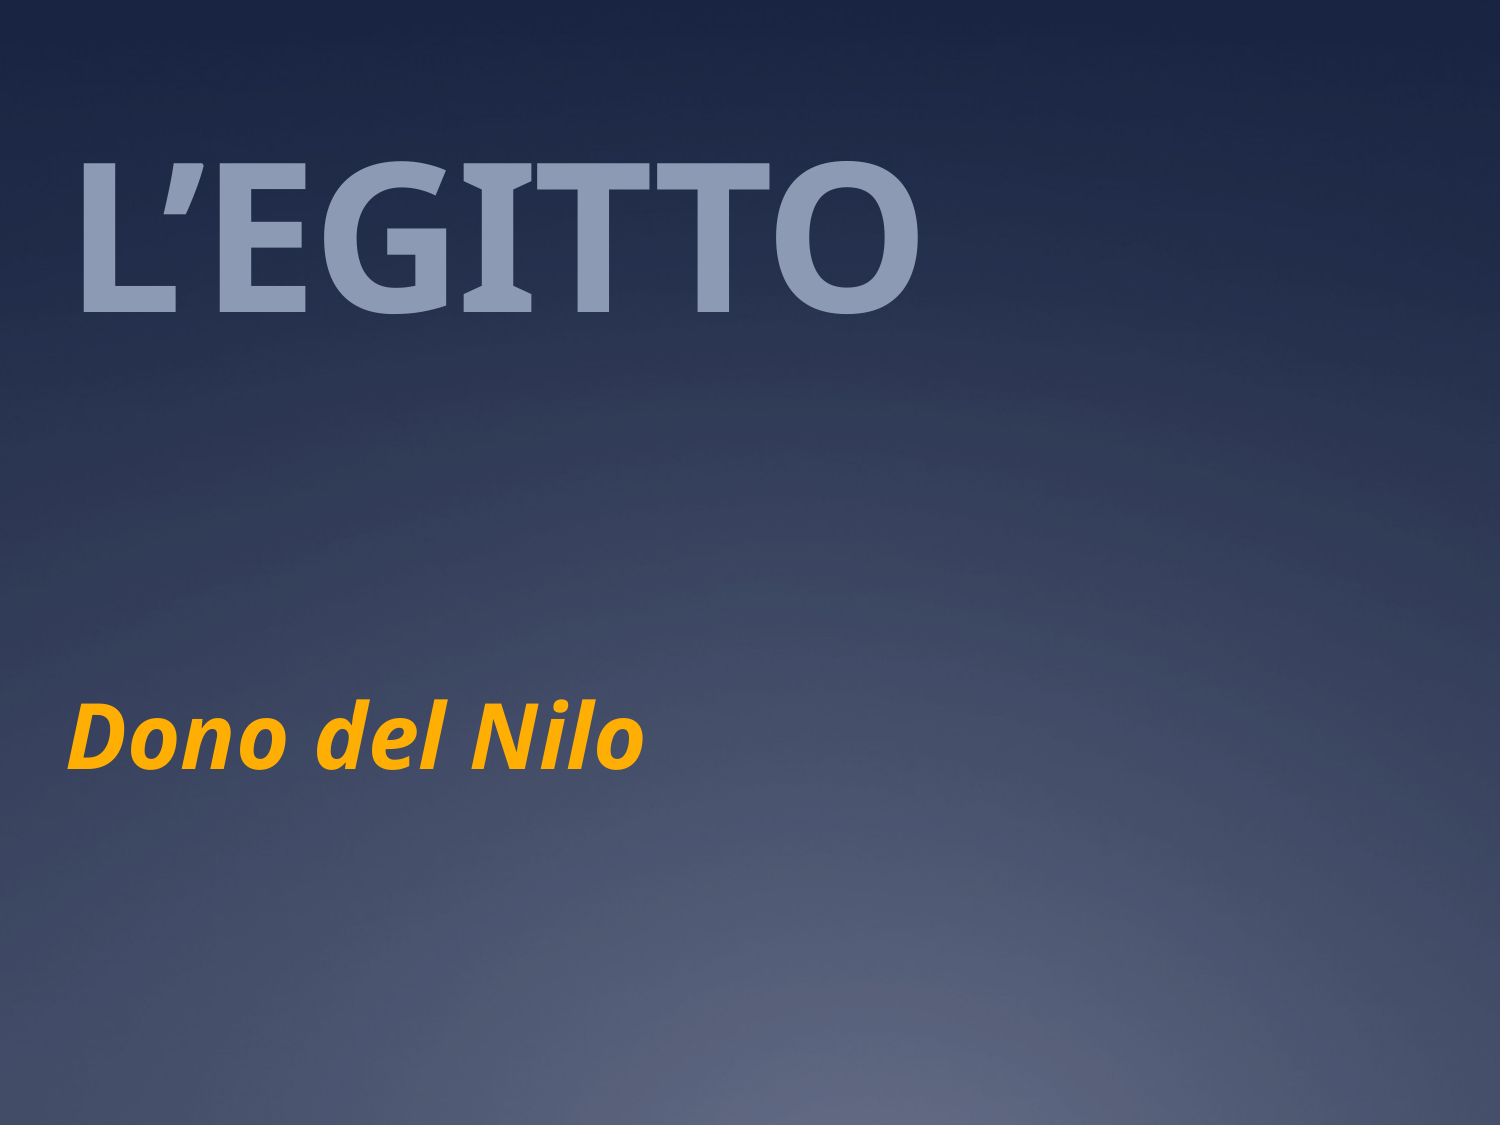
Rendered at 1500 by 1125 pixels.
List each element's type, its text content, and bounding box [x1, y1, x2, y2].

title L’EGITTO [50, 121, 1447, 570]
subtitle Dono del Nilo [50, 575, 819, 796]
